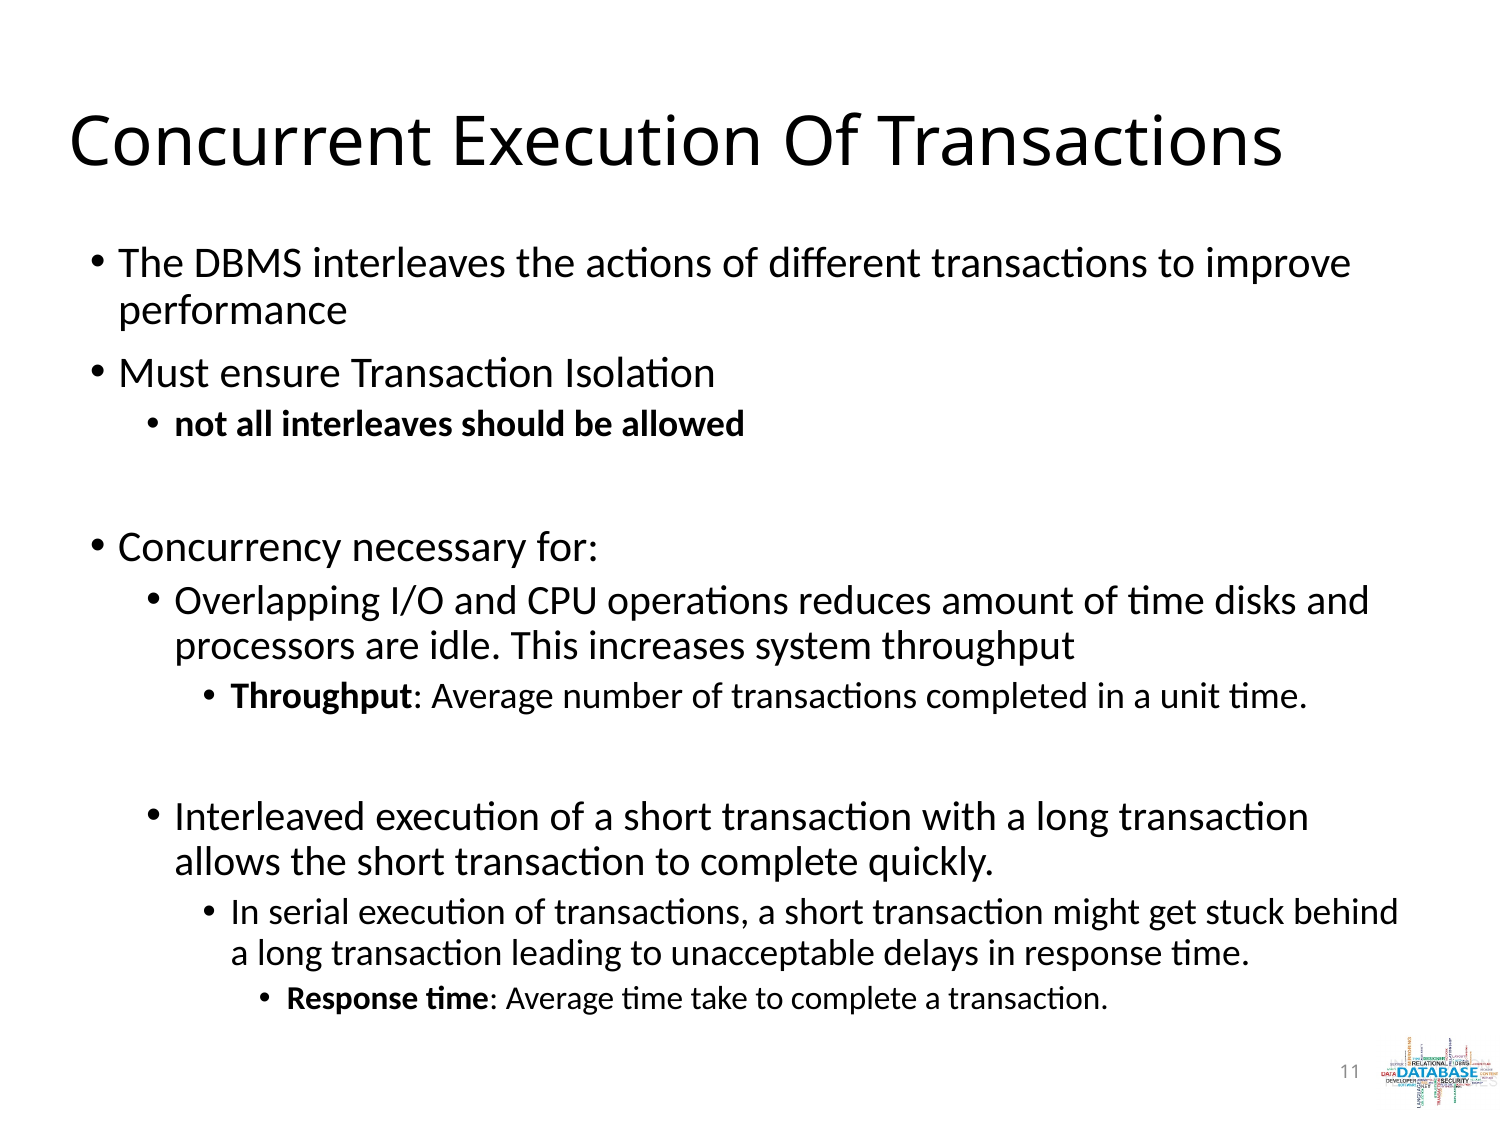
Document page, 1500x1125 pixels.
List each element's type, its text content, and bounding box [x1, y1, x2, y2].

slide_number 11 [1059, 1042, 1376, 1103]
title Concurrent Execution Of Transactions [53, 42, 1404, 244]
picture [1376, 1035, 1500, 1110]
list The DBMS interleaves the actions of different transactions to improve performance Must ensure Transaction Isolation not all interleaves should be allowed Concurrency necessary for: Overlapping I/O and CPU operations reduces amount of time disks and processors are idle. This increases system throughput Throughput: Average number of transactions completed in a unit time. Interleaved execution of a short transaction with a long transaction allows the short transaction to complete quickly. In serial execution of transactions, a short transaction might get stuck behind a long transaction leading to unacceptable delays in response time. Response time: Average time take to complete a transaction. [75, 231, 1425, 1083]
